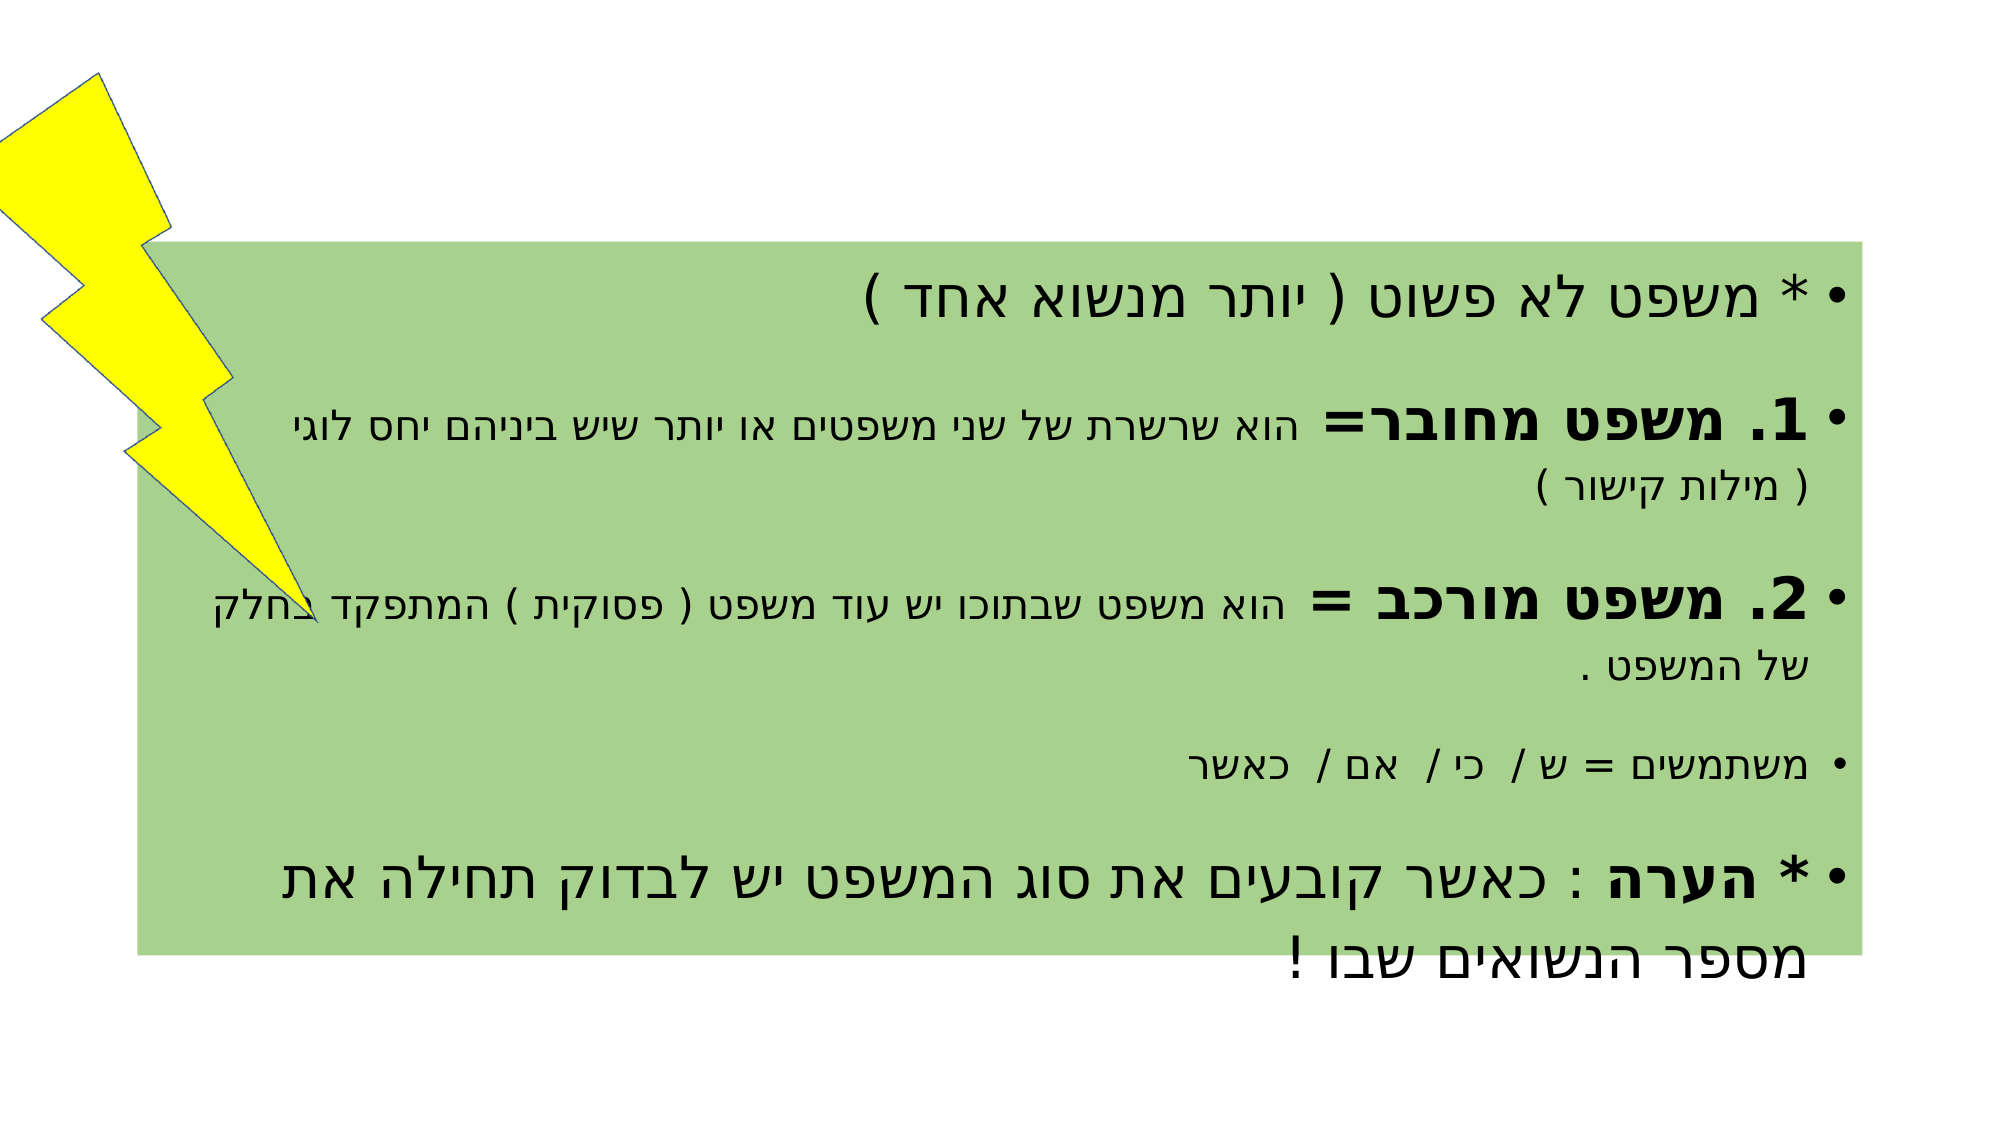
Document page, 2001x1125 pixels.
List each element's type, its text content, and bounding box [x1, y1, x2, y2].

picture [0, 71, 319, 624]
list * משפט לא פשוט ( יותר מנשוא אחד ) 1. משפט מחובר= הוא שרשרת של שני משפטים או יותר שיש ביניהם יחס לוגי ( מילות קישור ) 2. משפט מורכב = הוא משפט שבתוכו יש עוד משפט ( פסוקית ) המתפקד בחלק של המשפט . משתמשים = ש / כי / אם / כאשר * הערה : כאשר קובעים את סוג המשפט יש לבדוק תחילה את מספר הנשואים שבו ! [137, 241, 1863, 956]
